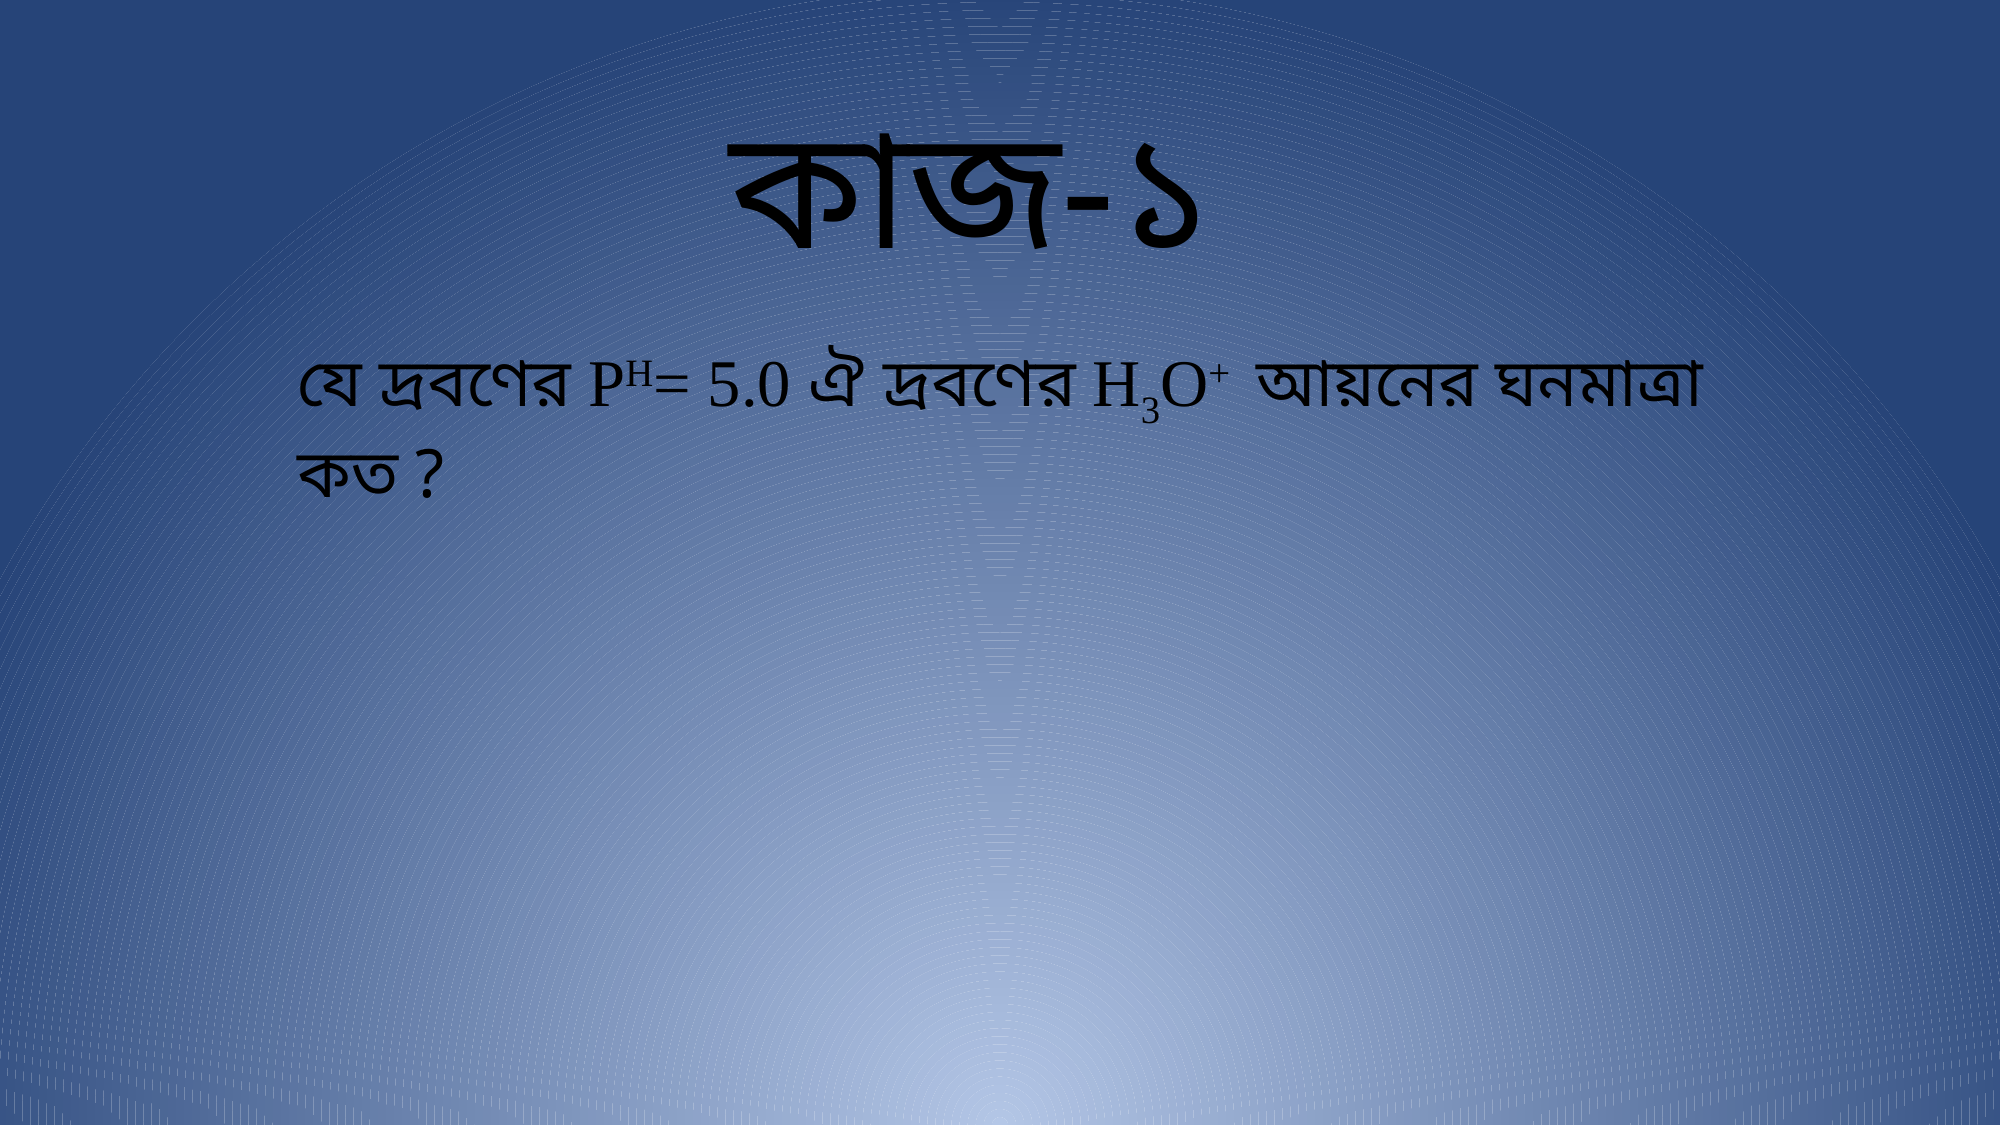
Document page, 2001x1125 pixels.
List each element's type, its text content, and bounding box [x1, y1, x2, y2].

text_box যে দ্রবণের PH= 5.0 ঐ দ্রবণের H3O+ আয়নের ঘনমাত্রা কত ? [282, 332, 1753, 519]
text_box কাজ-১ [517, 74, 1470, 290]
